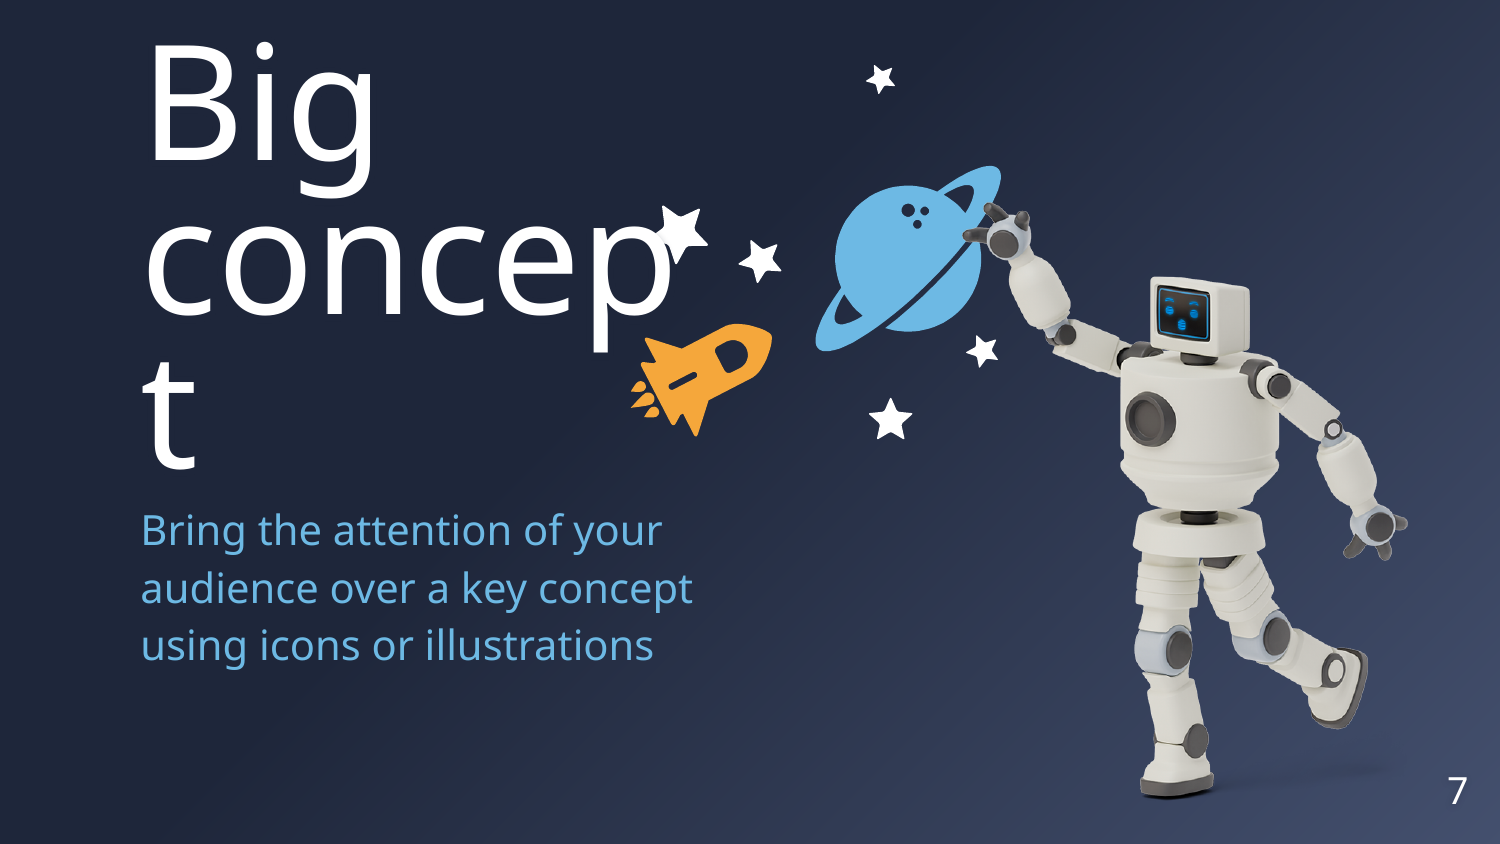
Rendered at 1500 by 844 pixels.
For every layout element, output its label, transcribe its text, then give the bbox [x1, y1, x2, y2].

text_box [865, 65, 895, 94]
subtitle Bring the attention of your audience over a key concept using icons or illustrations [140, 496, 700, 673]
slide_number ‹#› [1378, 761, 1469, 814]
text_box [961, 202, 1408, 802]
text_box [636, 311, 760, 435]
text_box [738, 240, 782, 283]
text_box [869, 397, 913, 440]
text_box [815, 165, 1002, 352]
title Big concept [140, 171, 700, 496]
